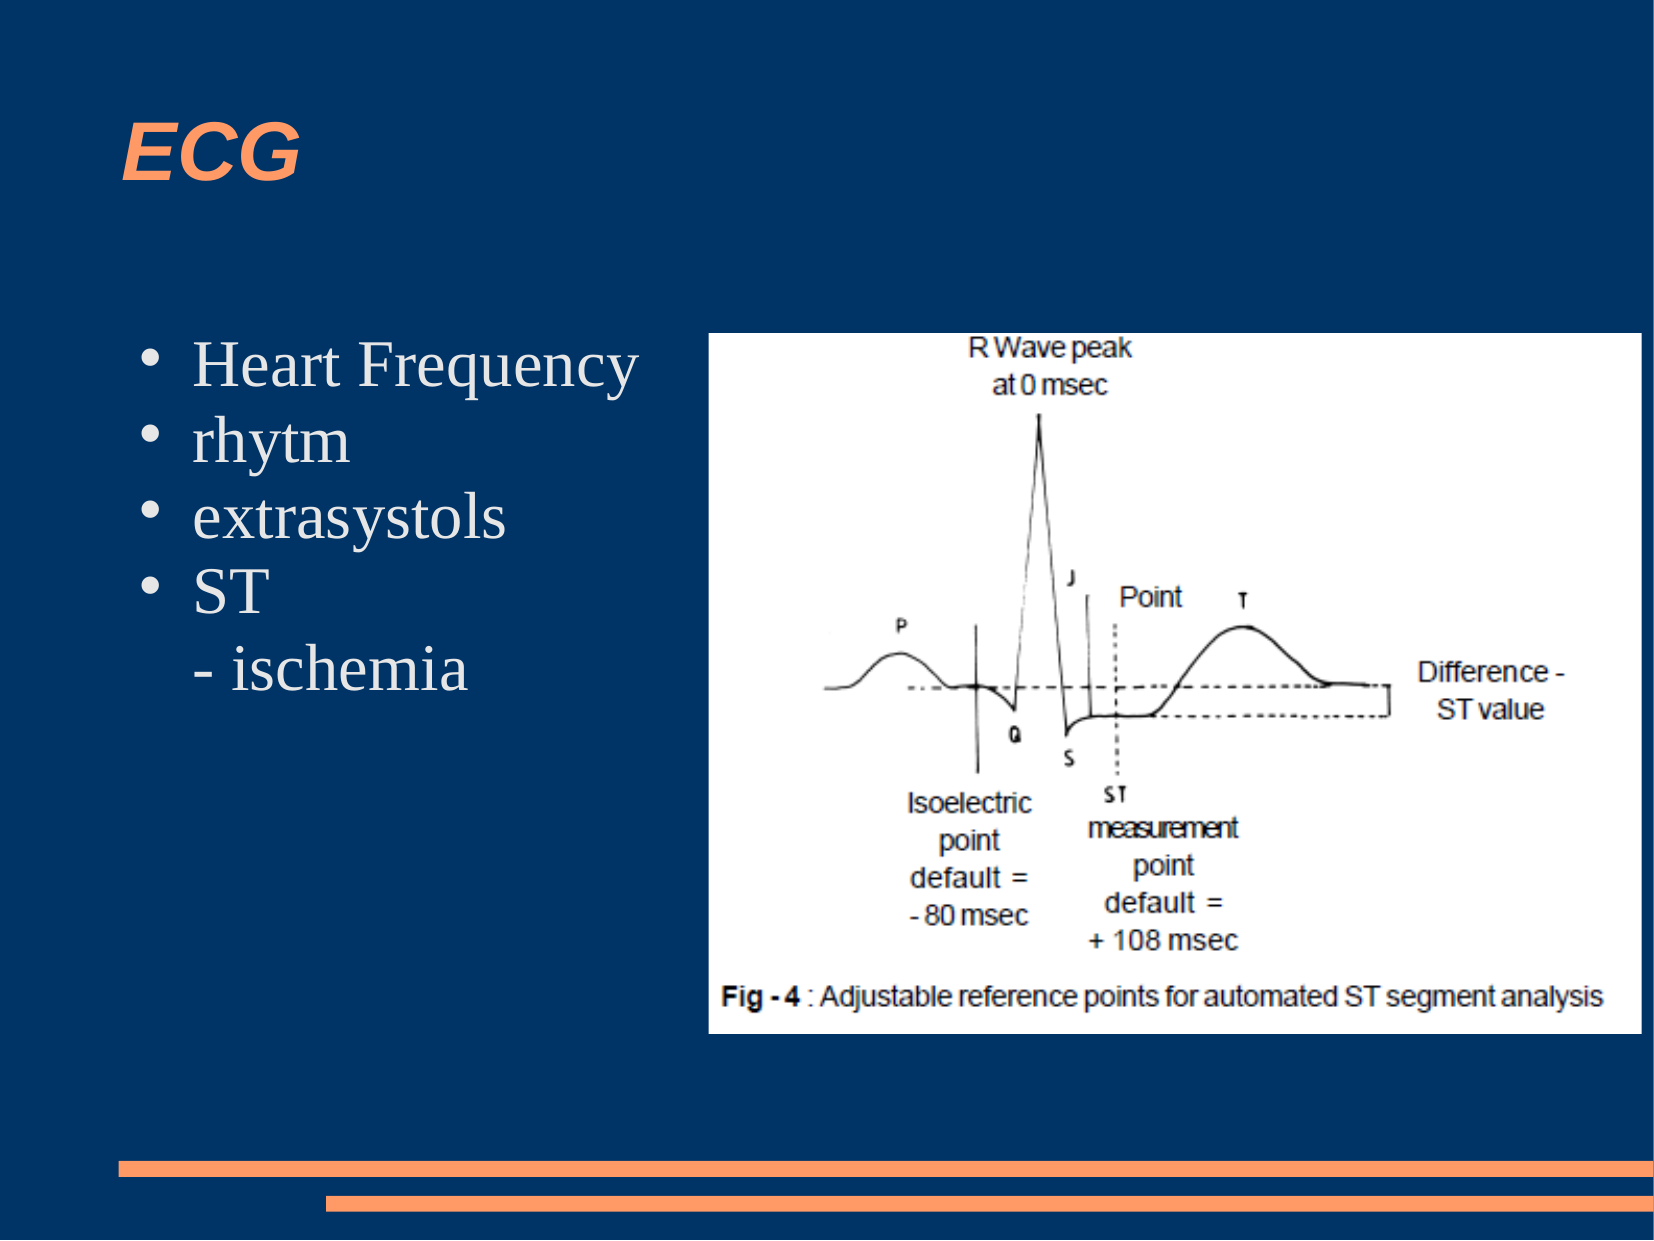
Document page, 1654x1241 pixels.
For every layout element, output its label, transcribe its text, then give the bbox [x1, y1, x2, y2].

picture [708, 333, 1642, 1034]
list Heart Frequency rhytm extrasystols ST - ischemia [121, 322, 1561, 1118]
title ECG [121, 53, 1534, 247]
